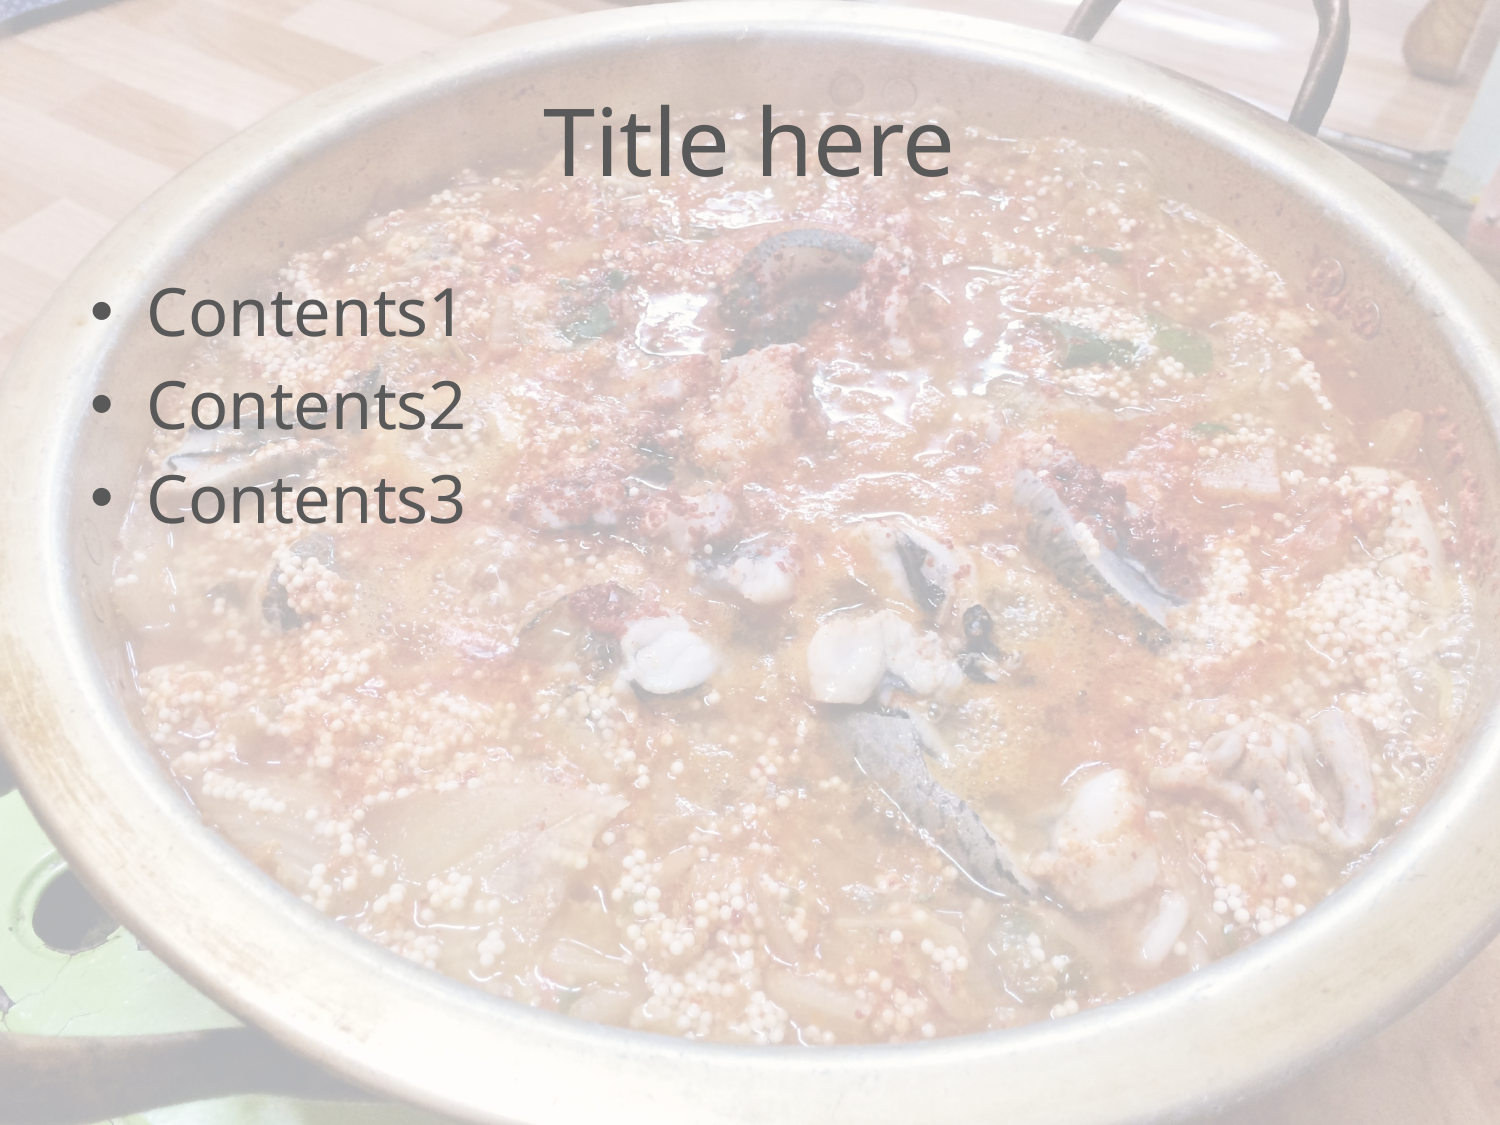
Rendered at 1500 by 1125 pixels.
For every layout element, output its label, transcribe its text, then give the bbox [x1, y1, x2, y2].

list Contents1 Contents2 Contents3 [75, 262, 1425, 1005]
title Title here [75, 45, 1425, 233]
text_box [0, 0, 1500, 1125]
